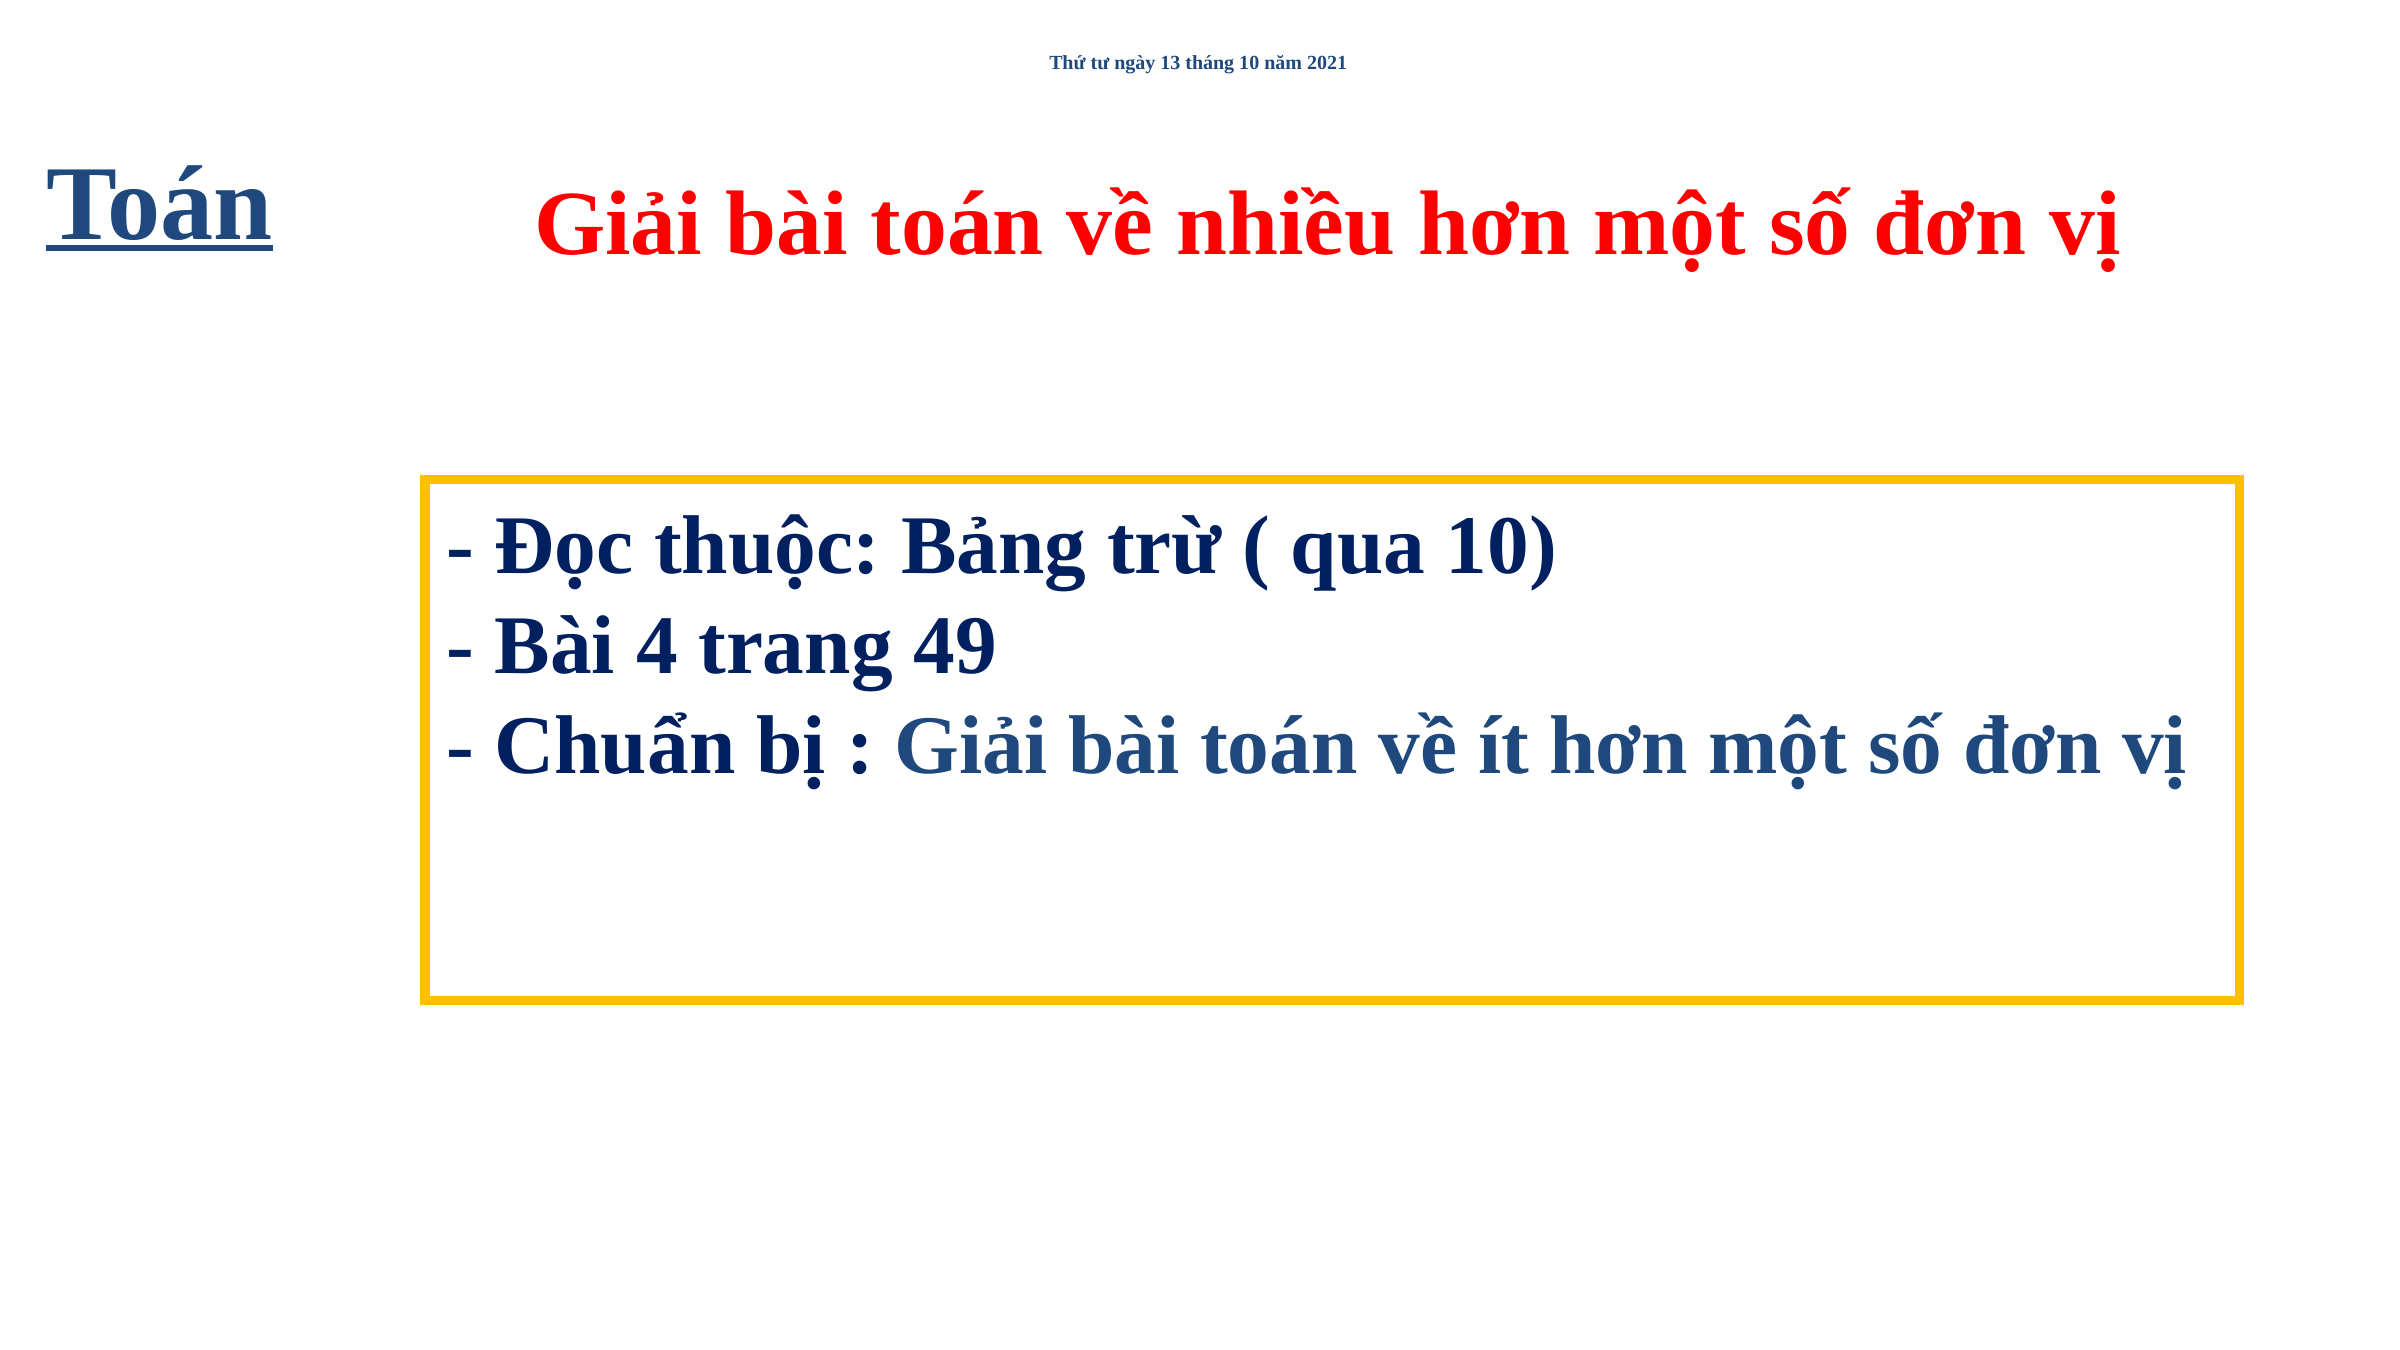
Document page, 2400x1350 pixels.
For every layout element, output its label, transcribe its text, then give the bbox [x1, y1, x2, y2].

text_box Toán [24, 122, 653, 272]
title Thứ tư ngày 13 tháng 10 năm 2021 [108, 0, 2288, 109]
text_box Giải bài toán về nhiều hơn một số đơn vị [512, 160, 2400, 287]
text_box - Đọc thuộc: Bảng trừ ( qua 10) - Bài 4 trang 49 - Chuẩn bị : Giải bài toán về ít hơn một số đơn vị Giải bài toán về ít hơn một số đơn vị [425, 479, 2240, 1001]
